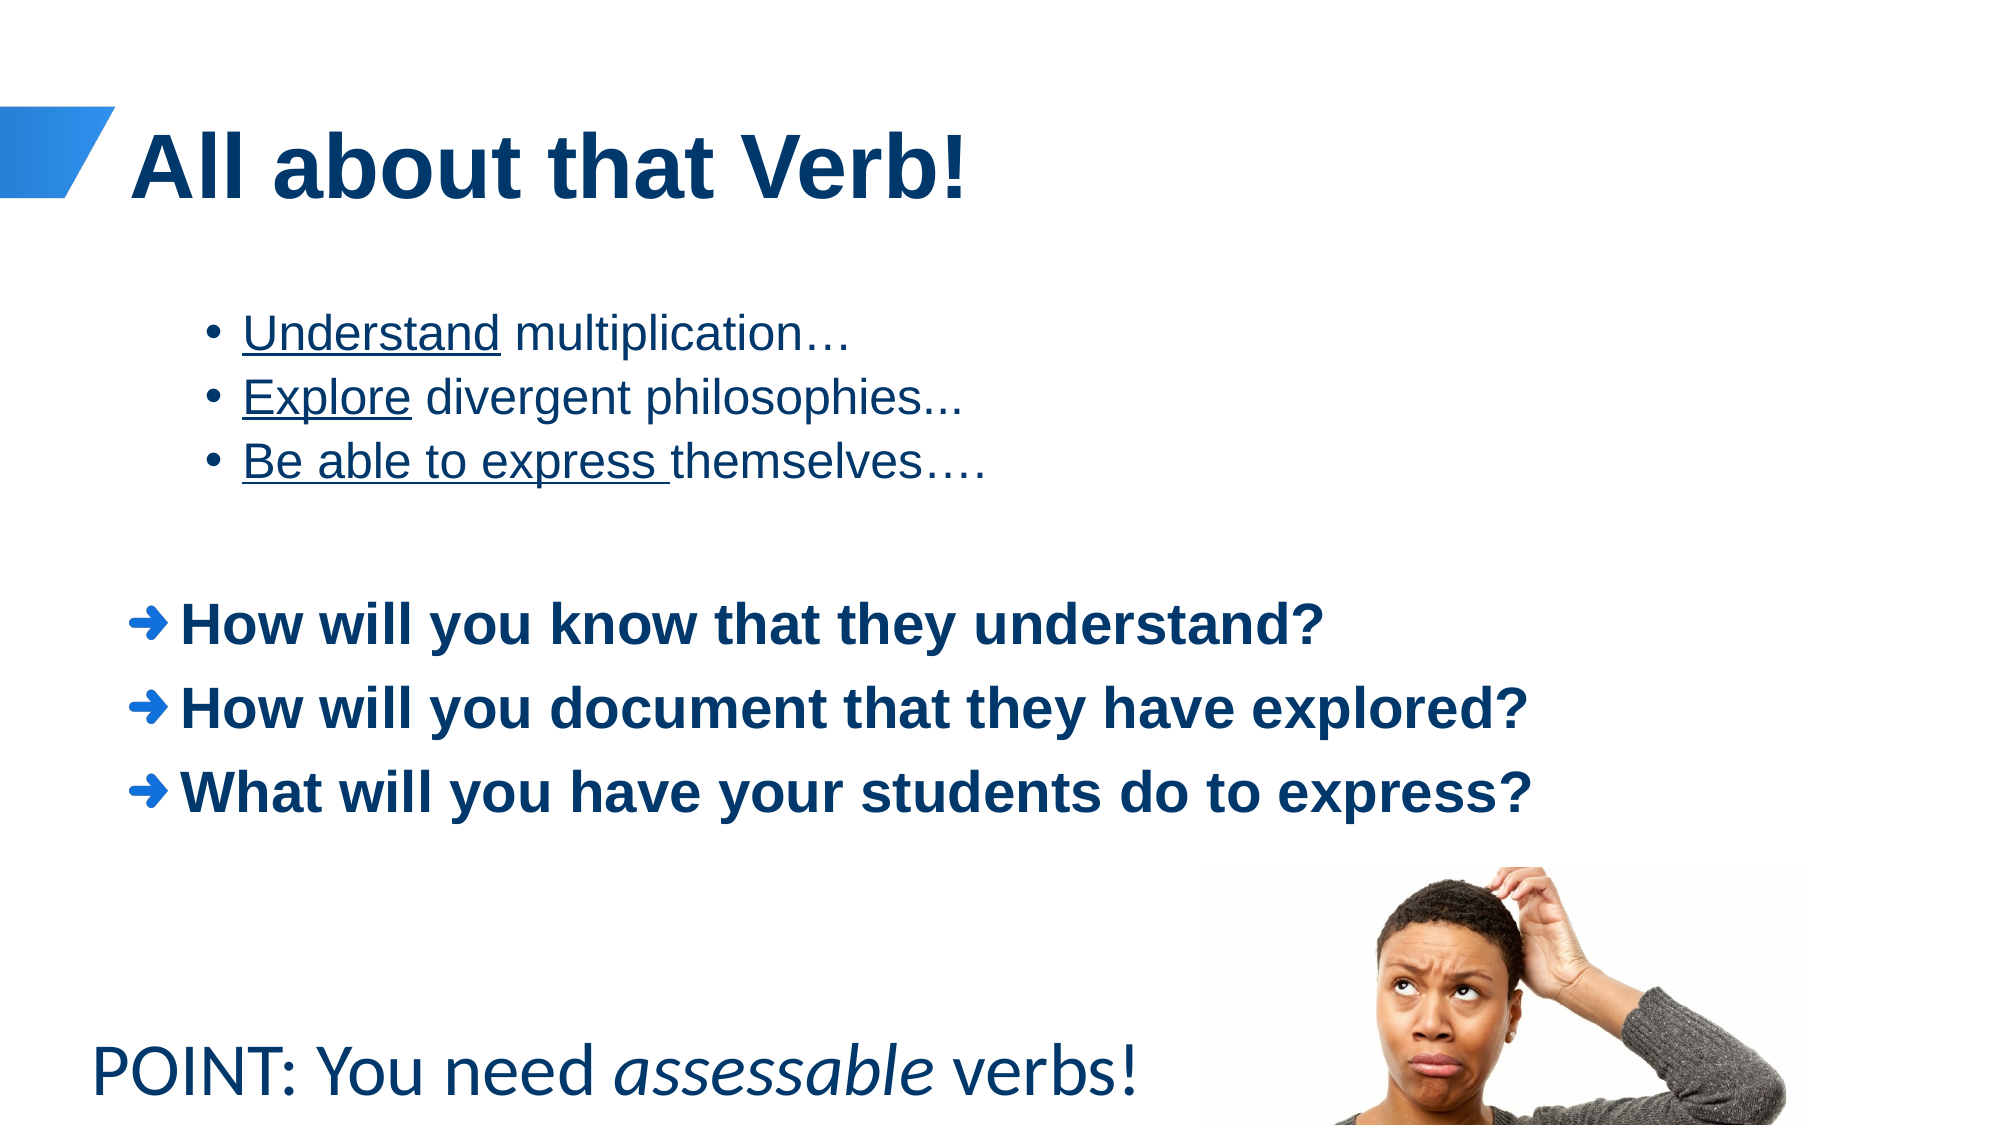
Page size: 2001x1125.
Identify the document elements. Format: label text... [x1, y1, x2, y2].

picture [129, 601, 171, 643]
picture [129, 685, 171, 727]
picture [0, 46, 132, 265]
title All about that Verb! [114, 111, 1863, 278]
picture [129, 769, 171, 811]
text_box POINT: You need assessable verbs! [77, 1013, 1159, 1118]
list Understand multiplication… Explore divergent philosophies... Be able to express themselves…. How will you know that they understand? How will you document that they have explored? What will you have your students do to express? [114, 299, 1863, 1014]
picture [1204, 867, 1803, 1125]
